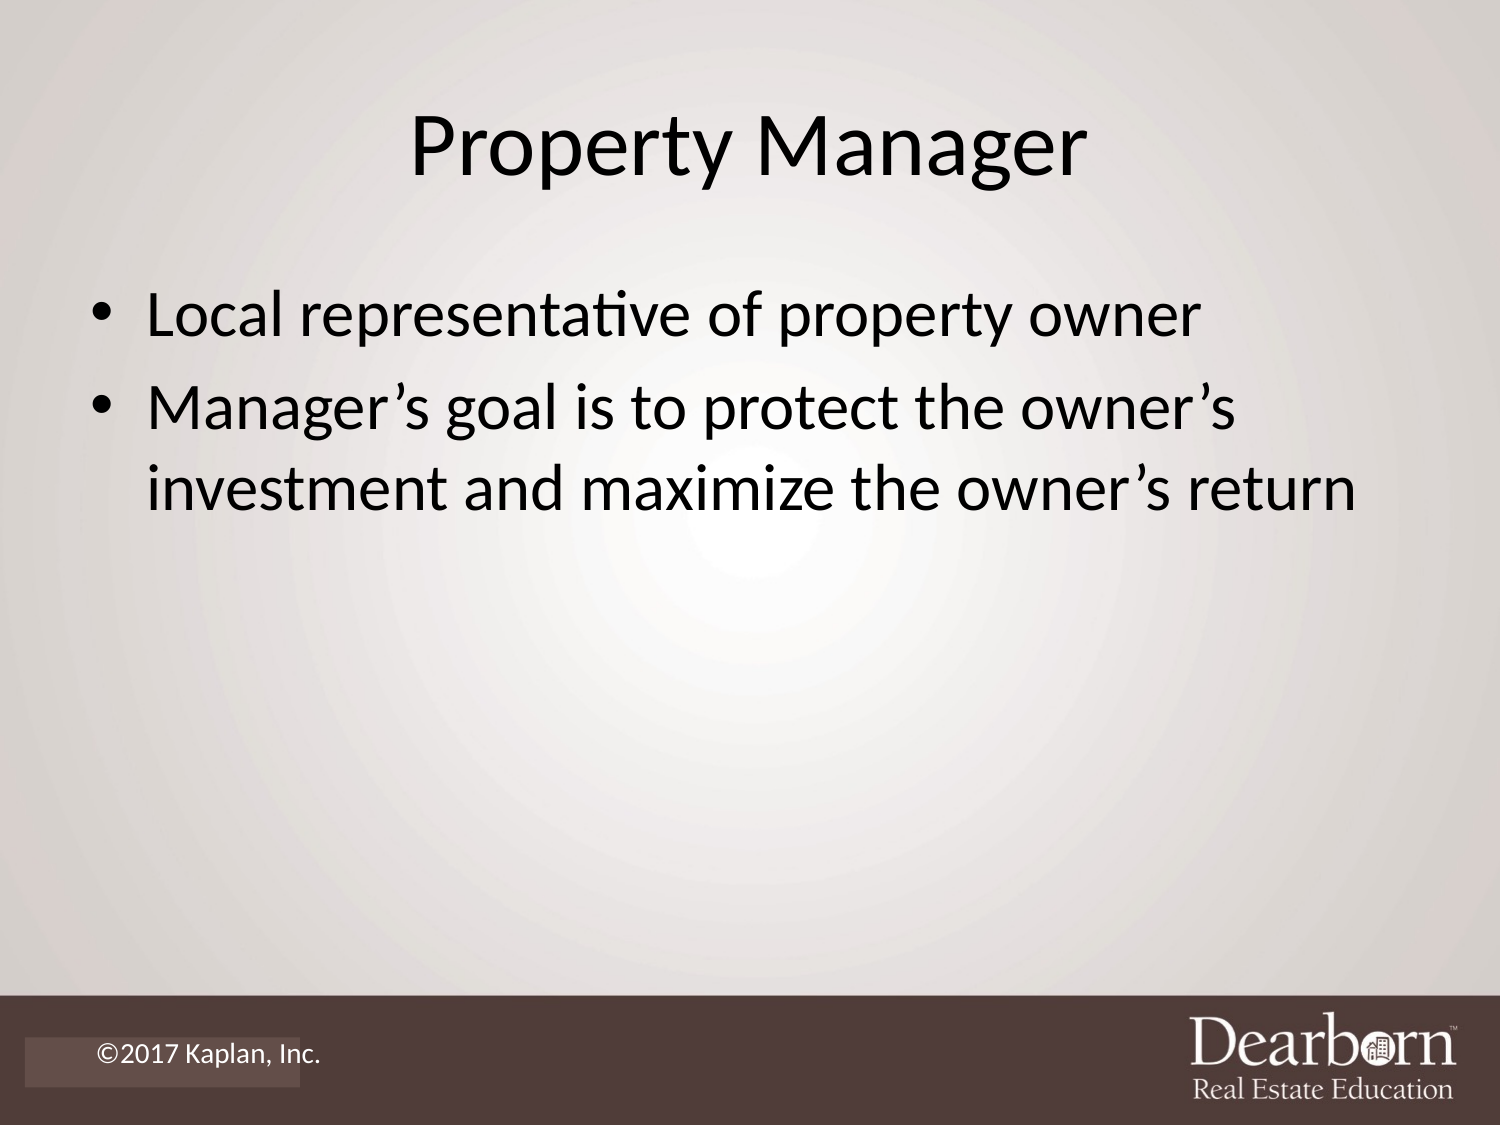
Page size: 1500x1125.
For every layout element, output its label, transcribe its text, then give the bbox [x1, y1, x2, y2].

title Property Manager [75, 45, 1425, 233]
picture [0, 0, 1500, 1125]
list Local representative of property owner Manager’s goal is to protect the owner’s investment and maximize the owner’s return [75, 262, 1425, 988]
